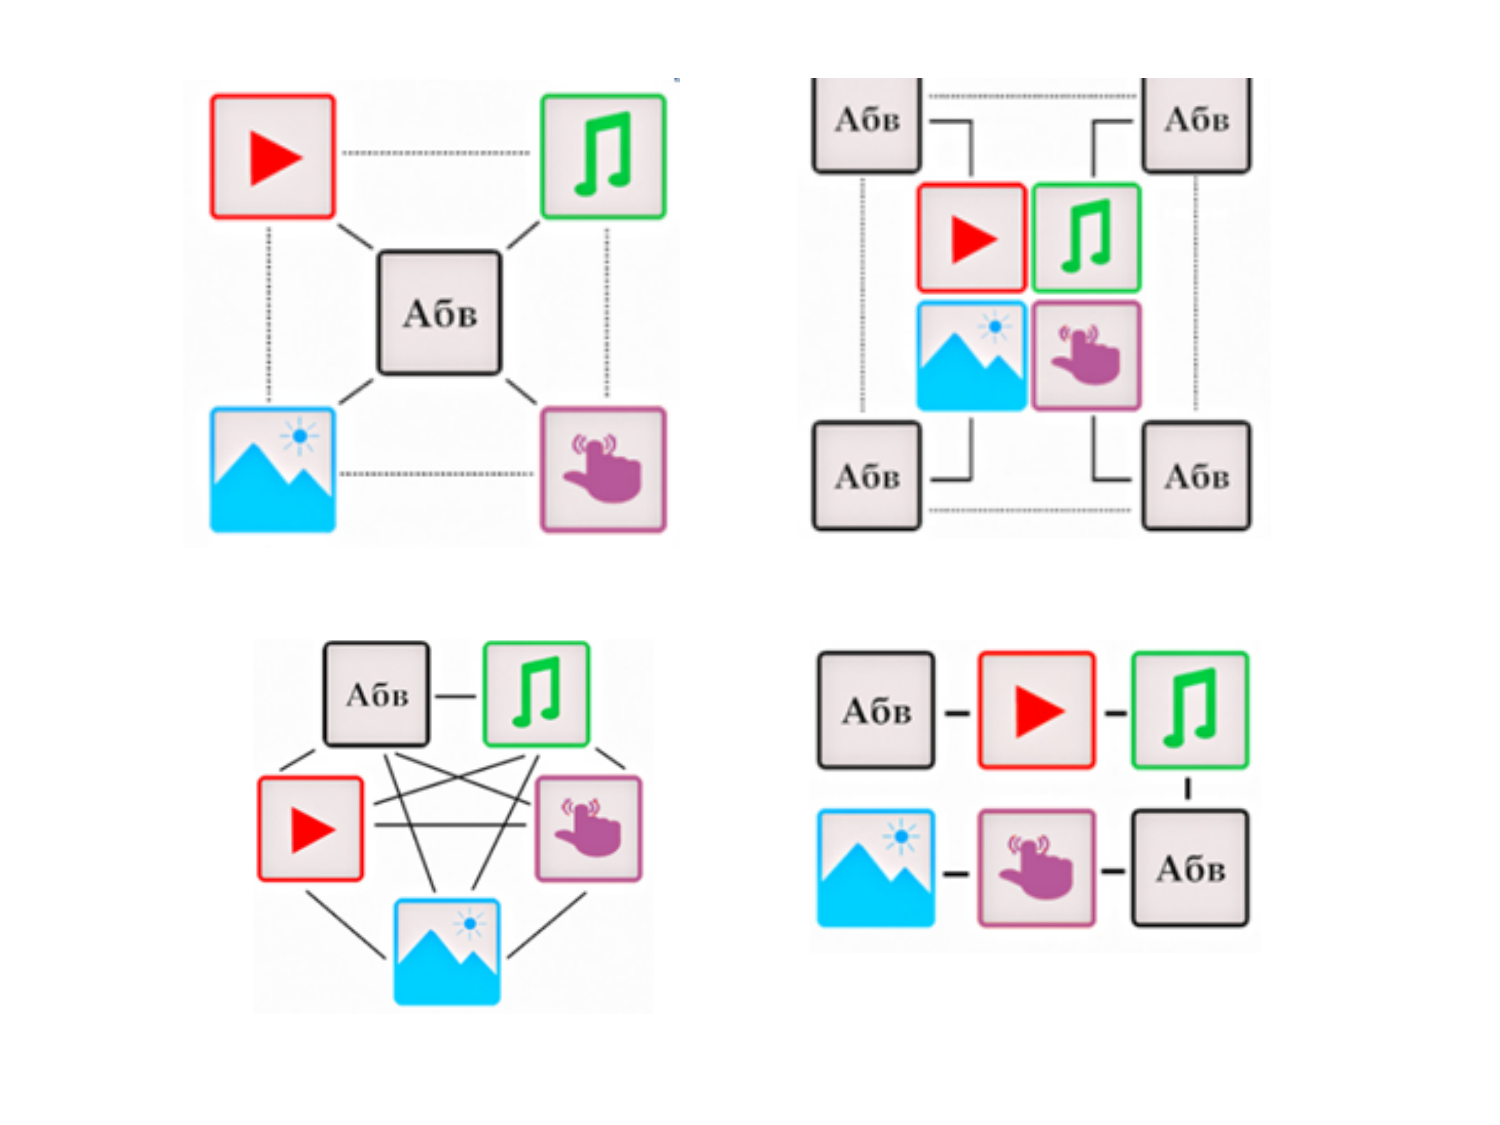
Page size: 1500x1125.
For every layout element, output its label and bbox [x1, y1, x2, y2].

picture [796, 77, 1271, 540]
picture [253, 638, 654, 1015]
picture [182, 77, 680, 548]
picture [808, 640, 1264, 953]
